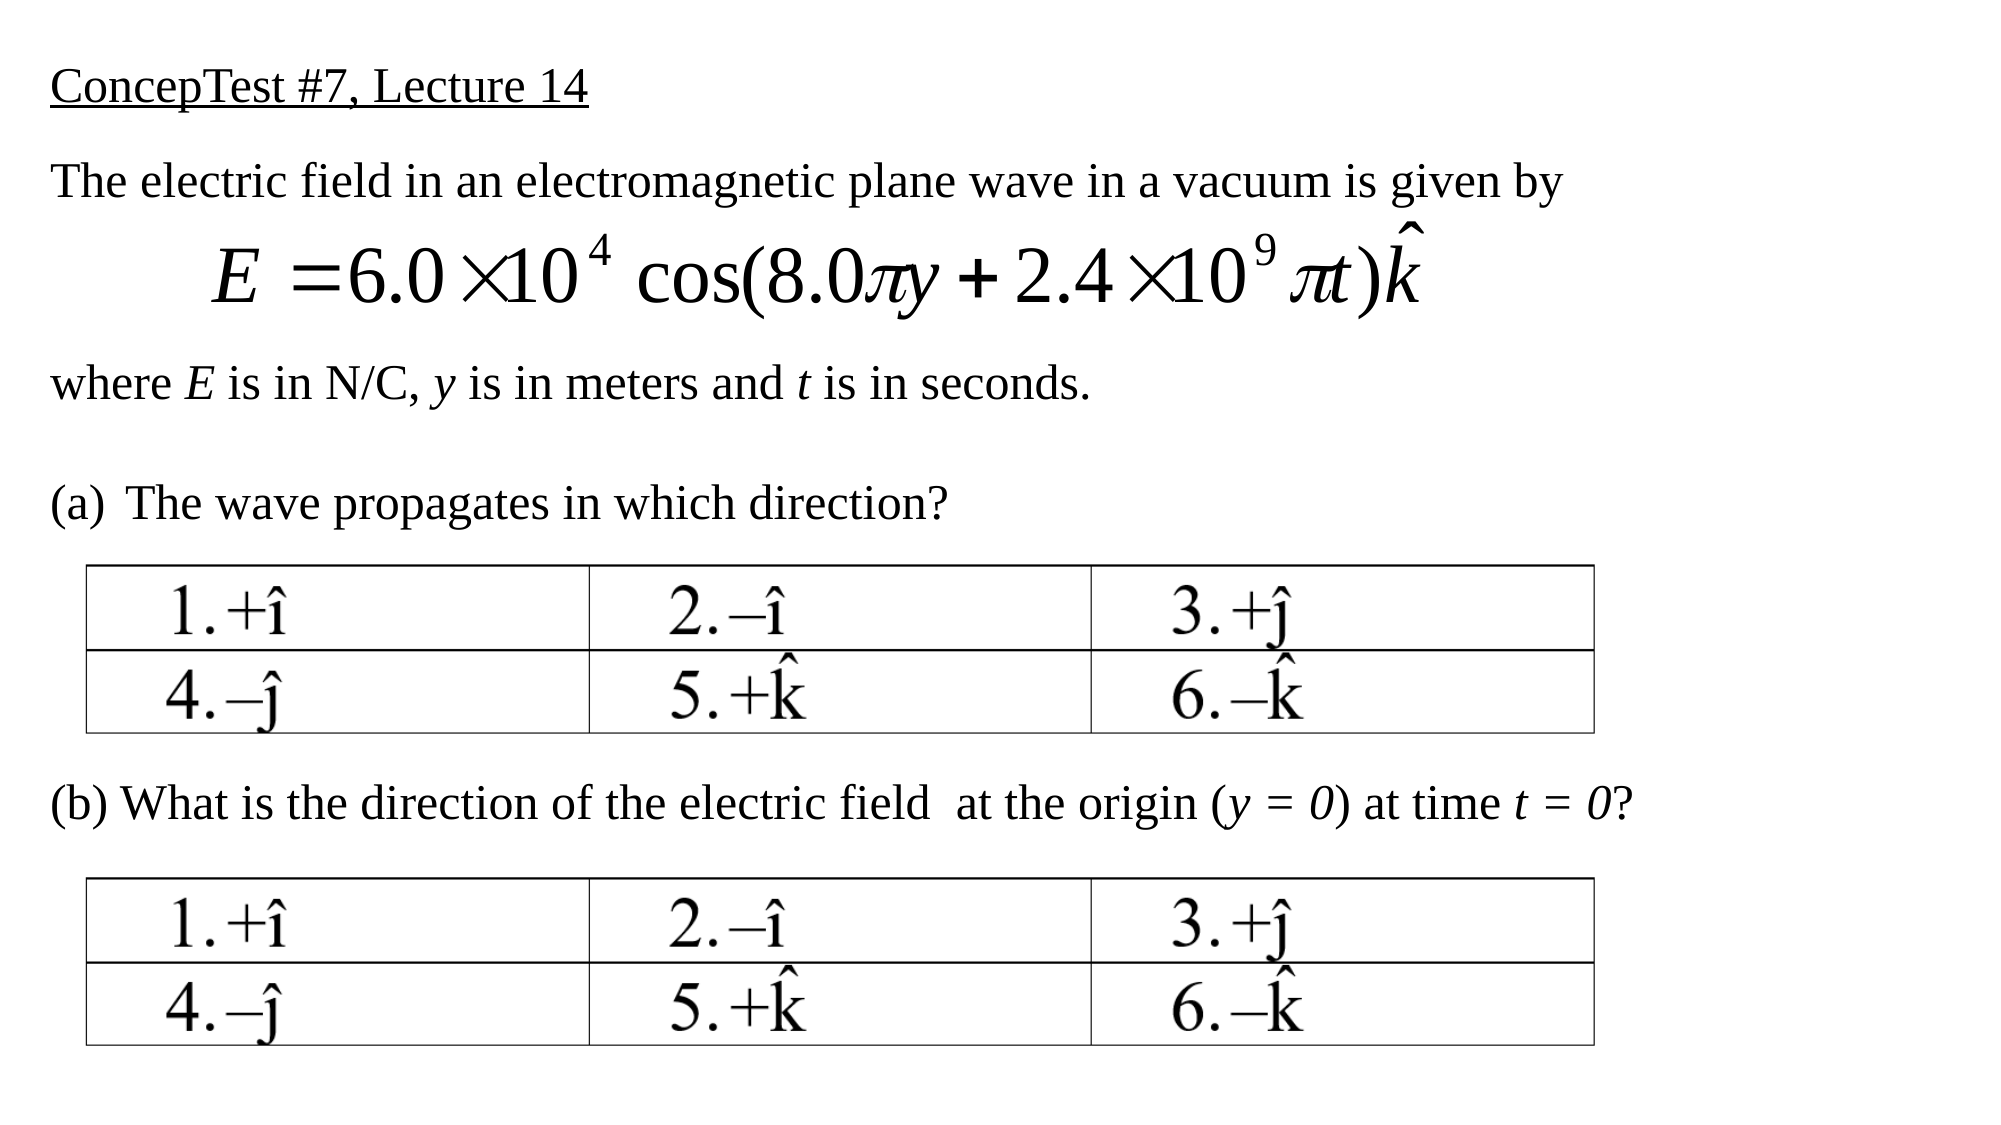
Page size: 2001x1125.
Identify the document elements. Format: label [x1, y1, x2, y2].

picture [70, 850, 1613, 1072]
picture [70, 537, 1613, 760]
text_box [198, 207, 1443, 337]
